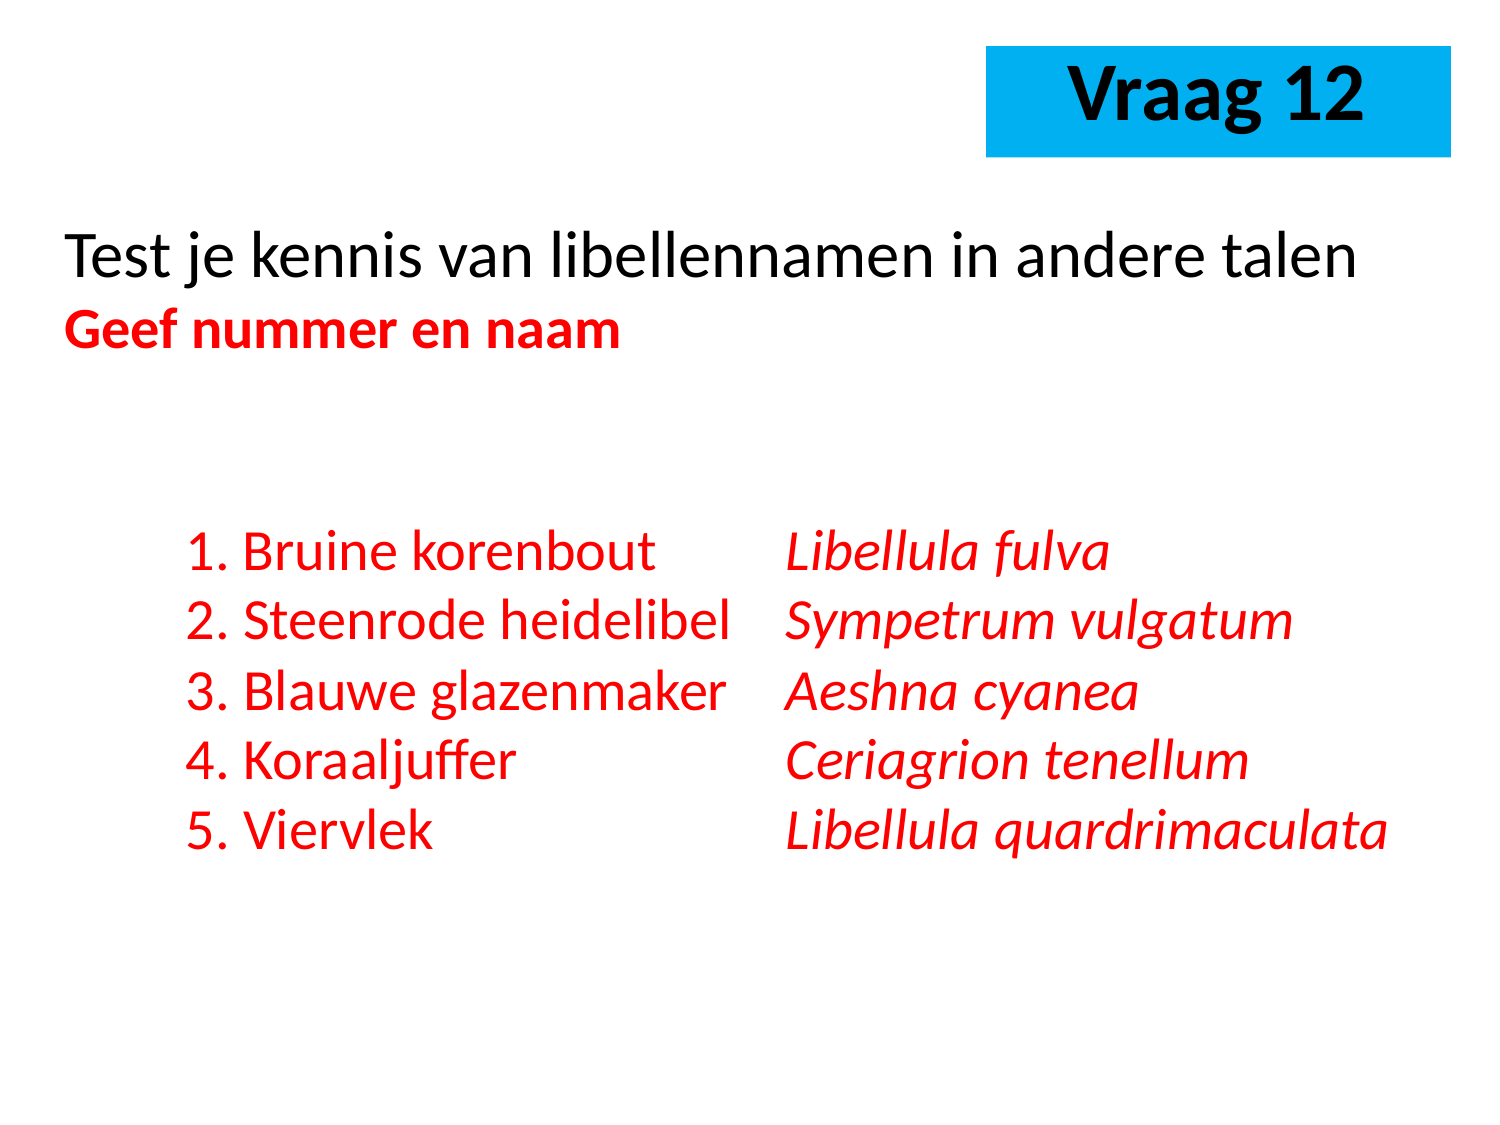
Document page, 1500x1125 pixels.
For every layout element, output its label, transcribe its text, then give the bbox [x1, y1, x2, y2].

title Test je kennis van libellennamen in andere talen Geef nummer en naam [49, 124, 1483, 366]
text_box Vraag 12 [1052, 29, 1446, 145]
text_box 1. Bruine korenbout Libellula fulva 2. Steenrode heidelibel Sympetrum vulgatum 3. Blauwe glazenmaker Aeshna cyanea 4. Koraaljuffer Ceriagrion tenellum 5. Viervlek Libellula quardrimaculata [170, 468, 1446, 906]
text_box [986, 46, 1451, 158]
